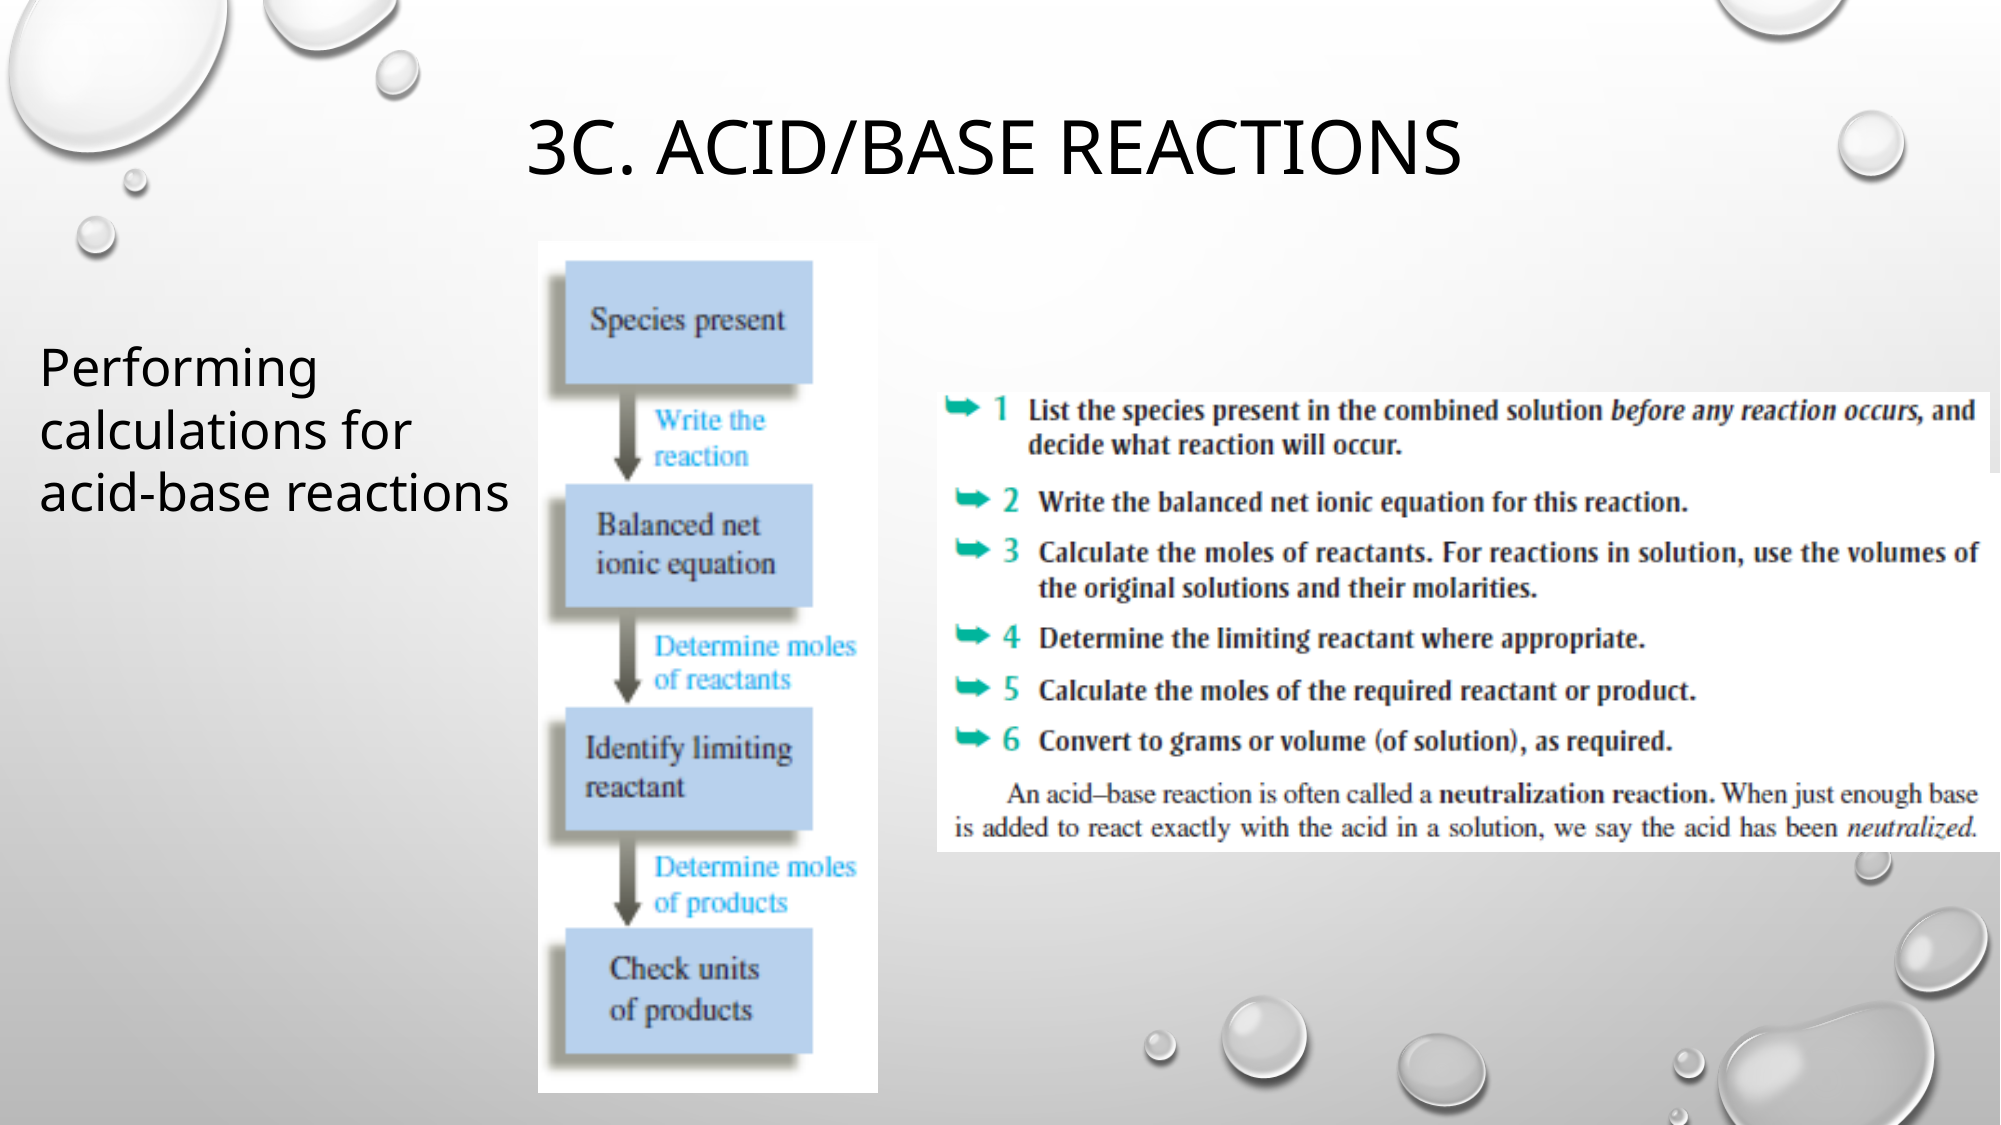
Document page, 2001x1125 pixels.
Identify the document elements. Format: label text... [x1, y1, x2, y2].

text_box Performing calculations for acid-base reactions [25, 327, 532, 530]
picture [0, 0, 2000, 1125]
title 3c. acid/base reactions [145, 19, 1846, 281]
